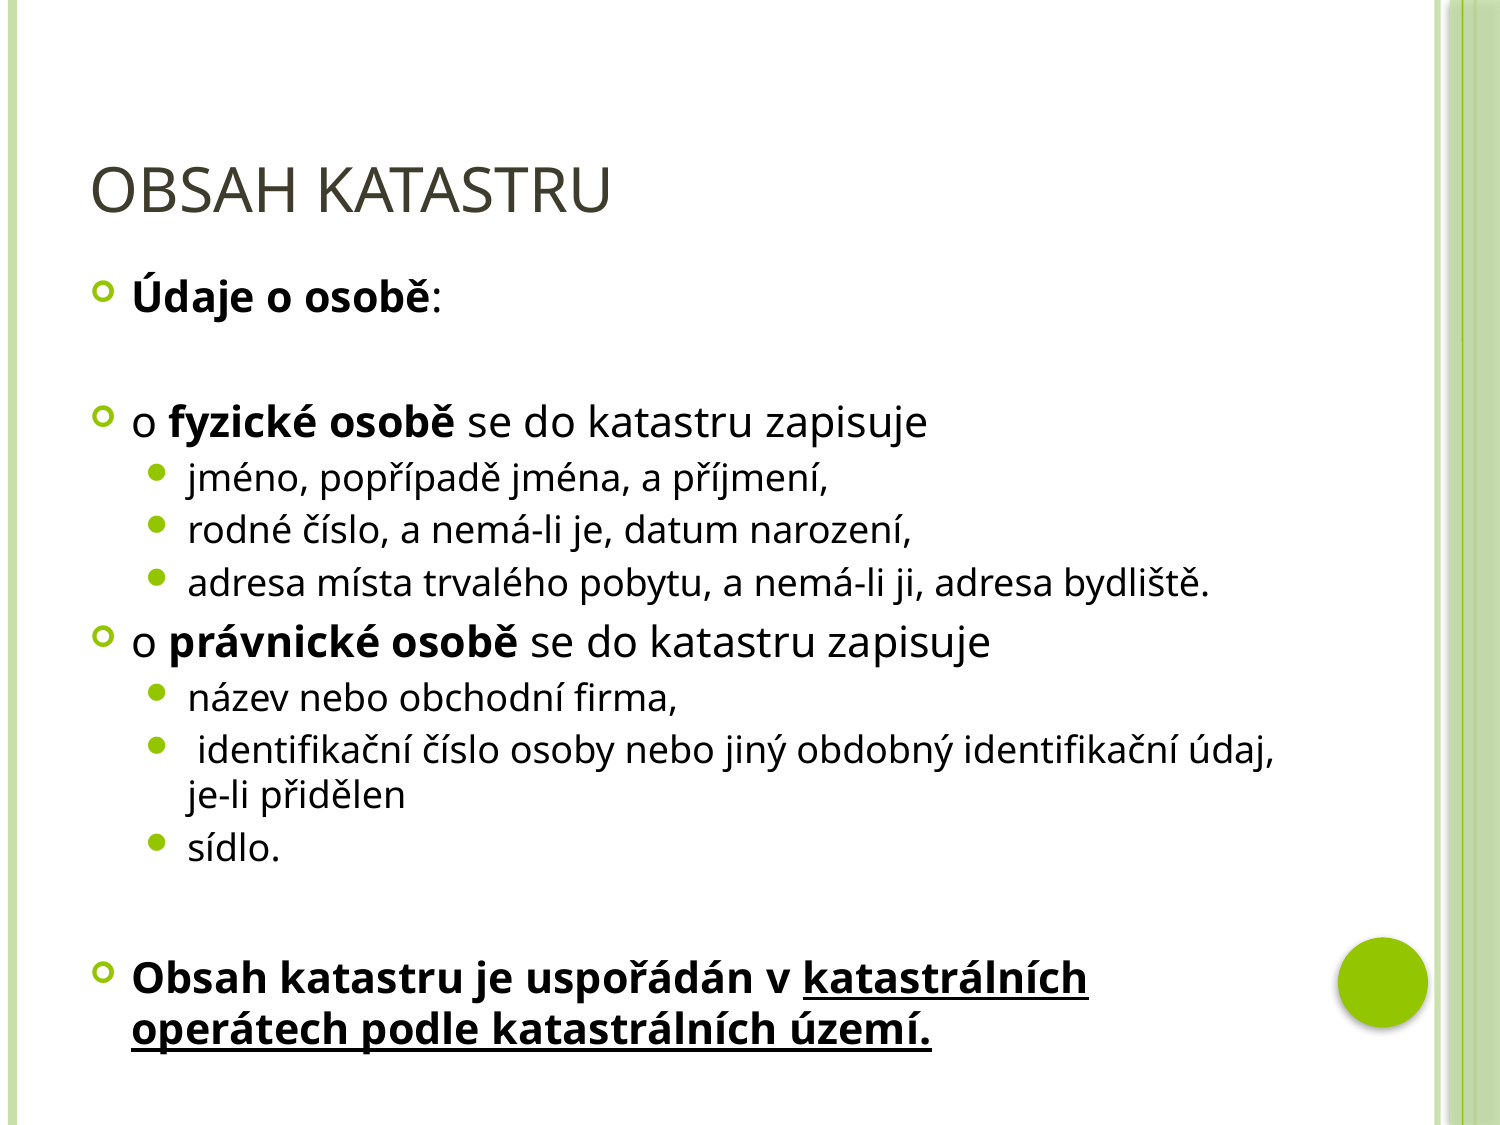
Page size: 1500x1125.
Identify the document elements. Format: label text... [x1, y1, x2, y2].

list Údaje o osobě: o fyzické osobě se do katastru zapisuje jméno, popřípadě jména, a příjmení, rodné číslo, a nemá-li je, datum narození, adresa místa trvalého pobytu, a nemá-li ji, adresa bydliště. o právnické osobě se do katastru zapisuje název nebo obchodní firma, identifikační číslo osoby nebo jiný obdobný identifikační údaj, je-li přidělen sídlo. Obsah katastru je uspořádán v katastrálních operátech podle katastrálních území. [75, 262, 1300, 1062]
title Obsah katastru [75, 45, 1300, 233]
